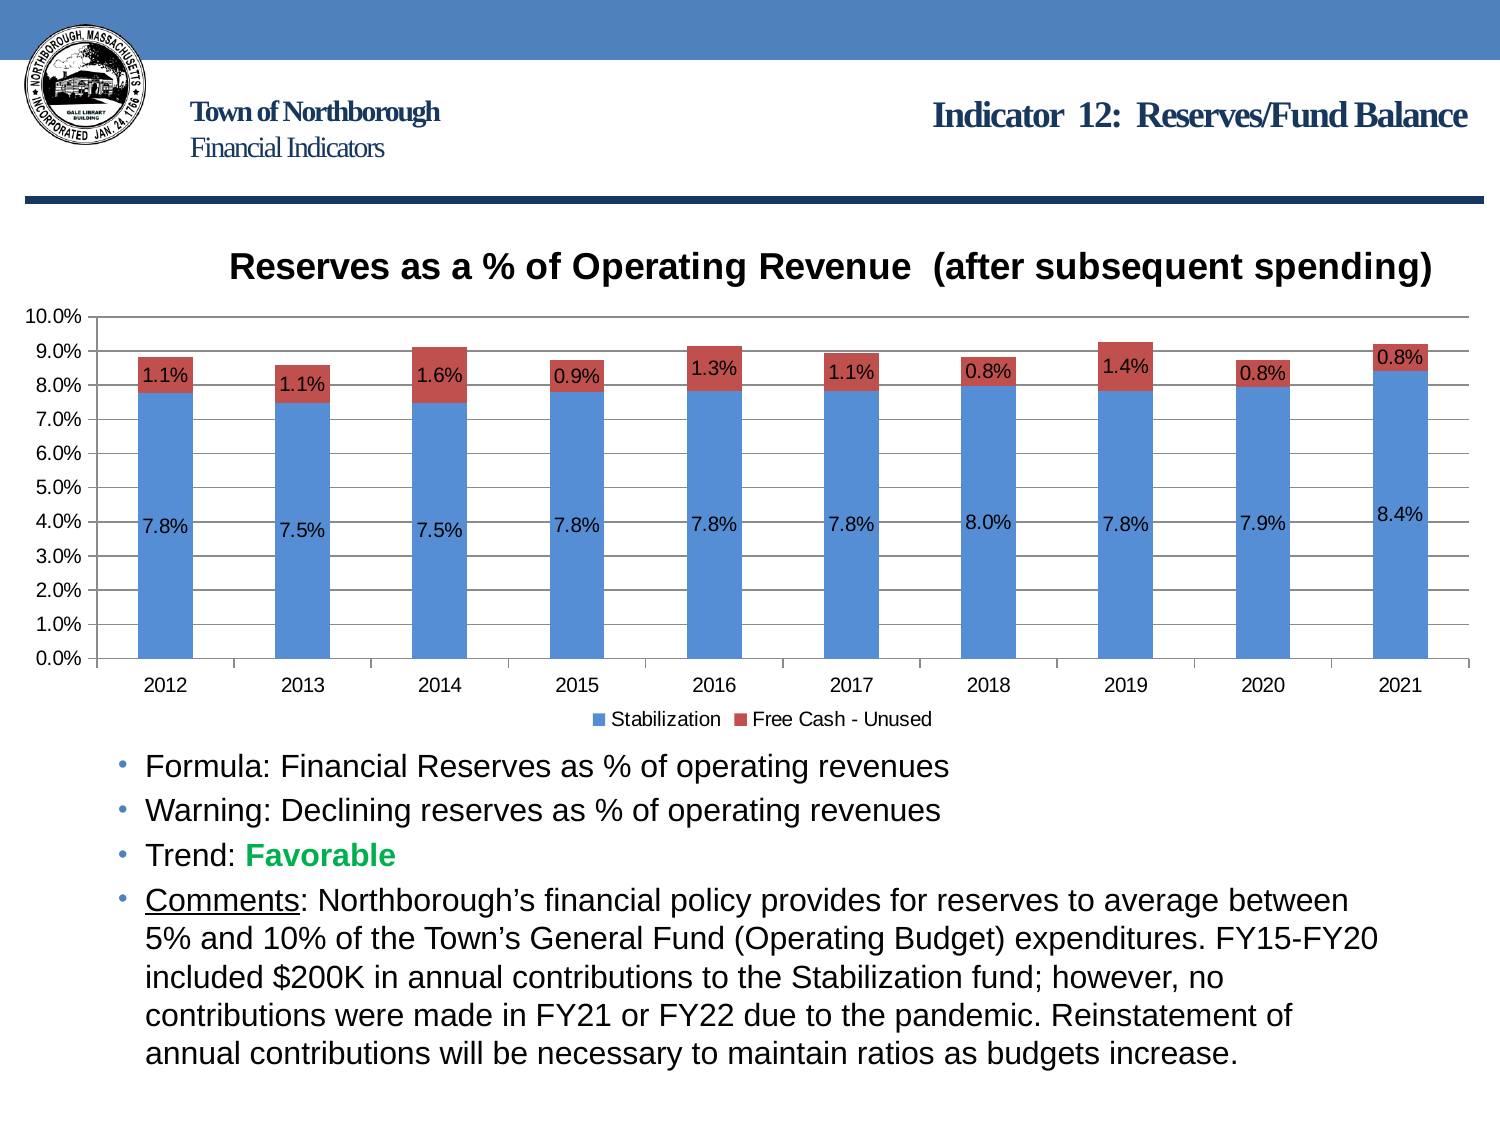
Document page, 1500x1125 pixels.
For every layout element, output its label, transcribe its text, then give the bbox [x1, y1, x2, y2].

picture [24, 24, 146, 146]
chart [24, 217, 1485, 738]
list Formula: Financial Reserves as % of operating revenues Warning: Declining reserves as % of operating revenues Trend: Favorable Comments: Northborough’s financial policy provides for reserves to average between 5% and 10% of the Town’s General Fund (Operating Budget) expenditures. FY15-FY20 included $200K in annual contributions to the Stabilization fund; however, no contributions were made in FY21 or FY22 due to the pandemic. Reinstatement of annual contributions will be necessary to maintain ratios as budgets increase. [62, 748, 1413, 1088]
text_box Indicator 12: Reserves/Fund Balance [754, 63, 1485, 163]
title Town of Northborough Financial Indicators [174, 83, 505, 172]
